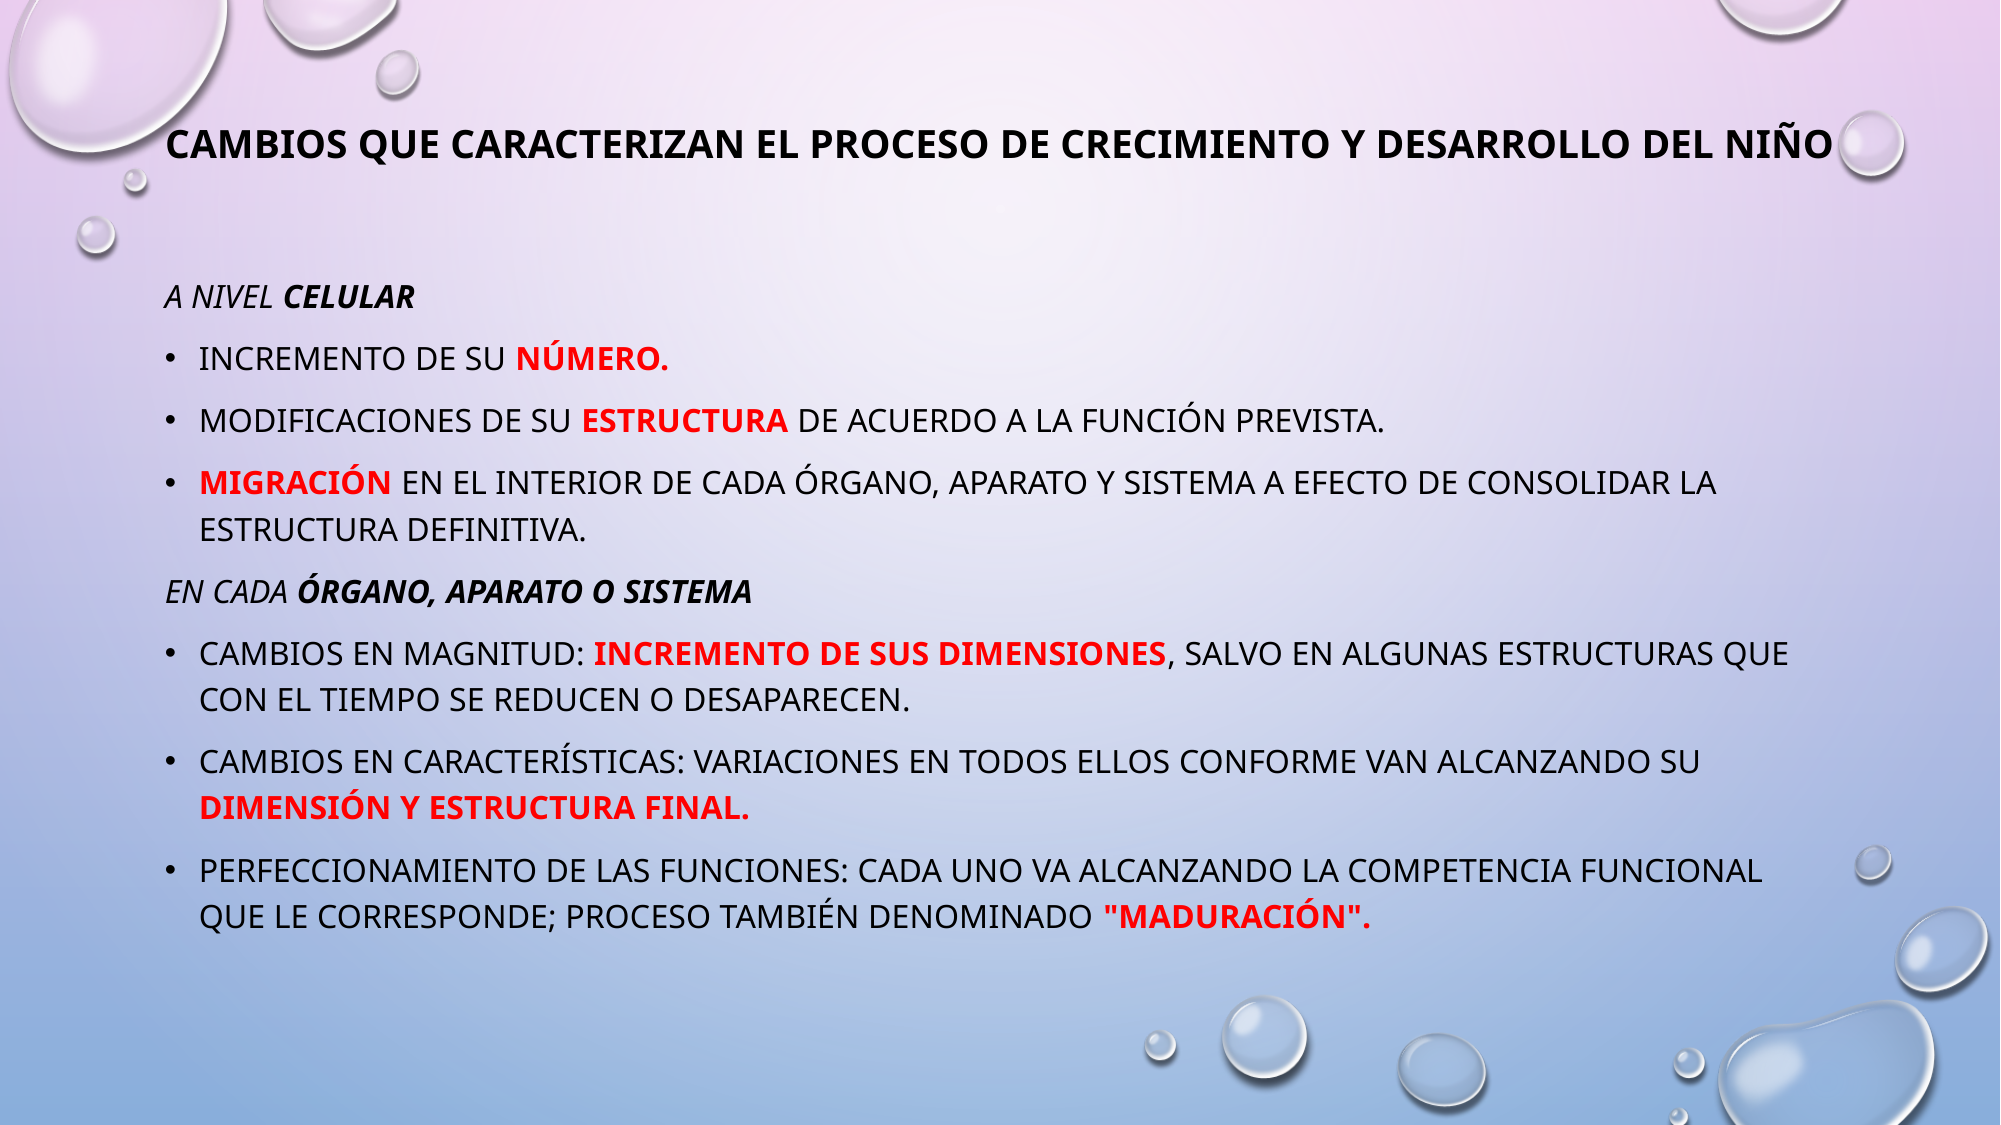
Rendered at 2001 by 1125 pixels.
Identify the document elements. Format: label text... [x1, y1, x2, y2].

list A NIVEL CELULAR Incremento de su número. Modificaciones de su estructura de acuerdo a la función prevista. Migración en el interior de cada órgano, aparato y sistema a efecto de consolidar la estructura definitiva. EN CADA ÓRGANO, APARATO O SISTEMA Cambios en magnitud: incremento de sus dimensiones, salvo en algunas estructuras que con el tiempo se reducen o desaparecen. Cambios en características: variaciones en todos ellos conforme van alcanzando su dimensión y estructura final. Perfeccionamiento de las funciones: cada uno va alcanzando la competencia funcional que le corresponde; proceso también denominado "maduración". [149, 261, 1850, 950]
picture [0, 0, 2000, 1125]
title CAMBIOS QUE CARACTERIZAN EL PROCESO DE CRECIMIENTO Y DESARROLLO DEL NIÑO [149, 101, 1851, 237]
